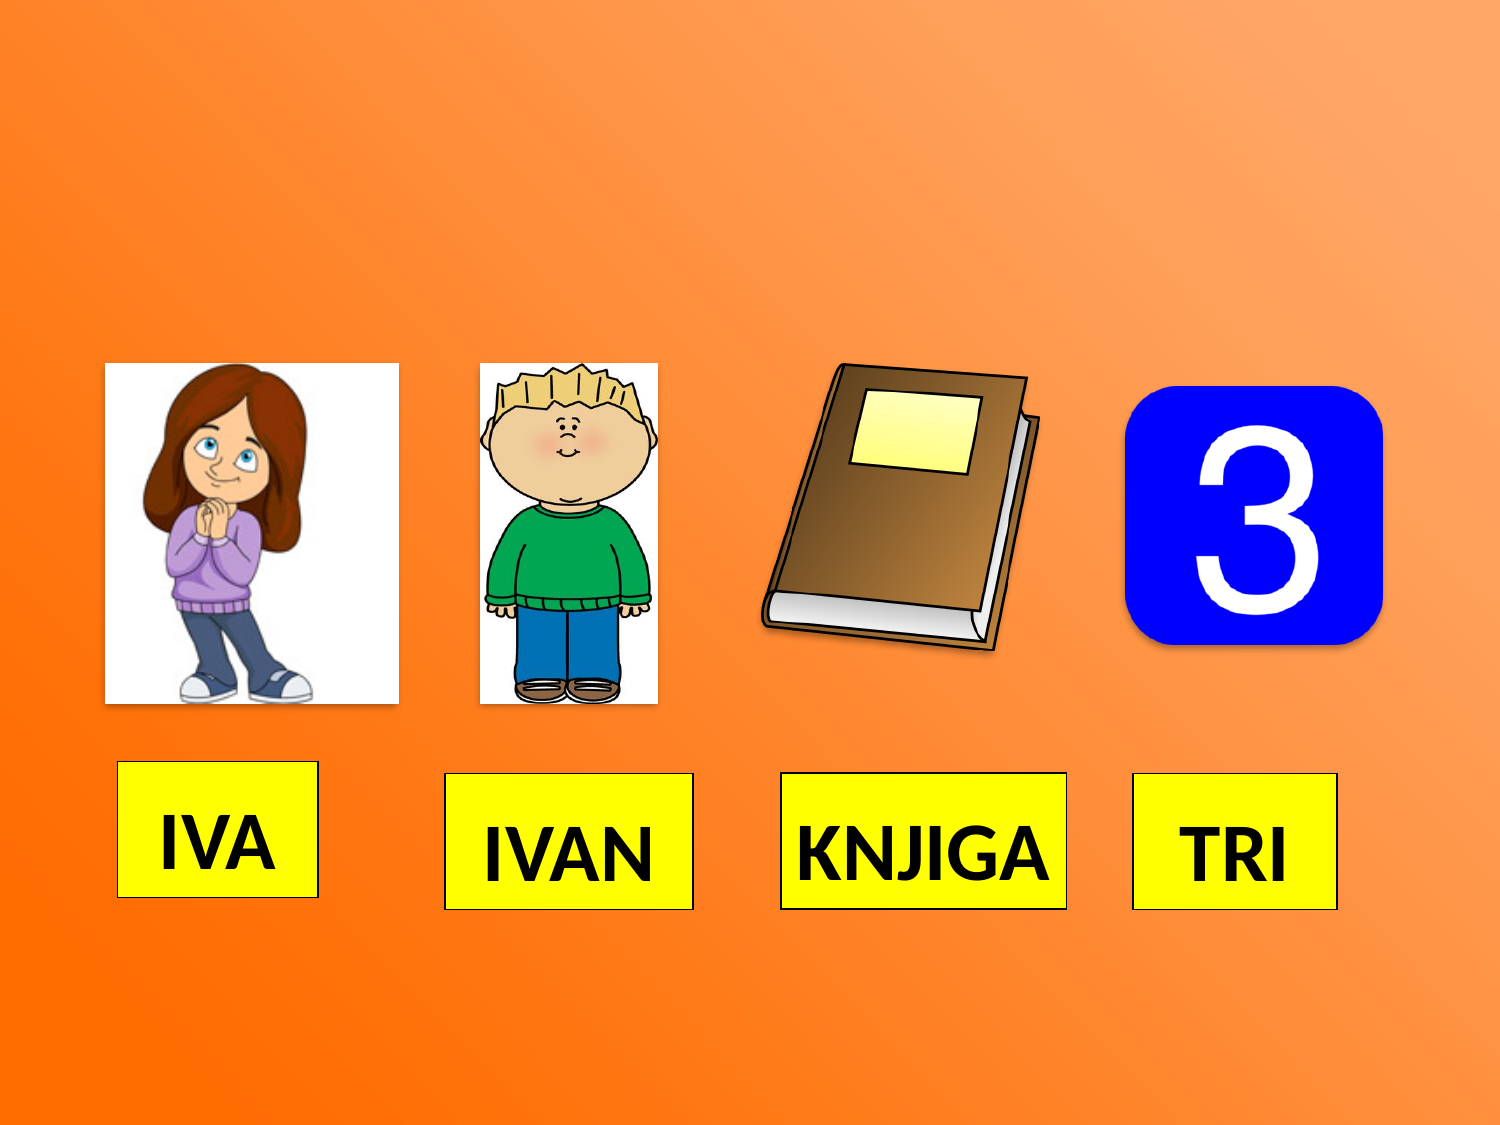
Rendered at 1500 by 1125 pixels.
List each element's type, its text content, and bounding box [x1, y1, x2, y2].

table_header IVAN [446, 774, 692, 909]
table_header KNJIGA [782, 774, 1066, 908]
picture [0, 0, 1500, 1125]
table_header IVA [118, 762, 317, 897]
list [105, 362, 399, 704]
table_header TRI [1134, 774, 1336, 909]
